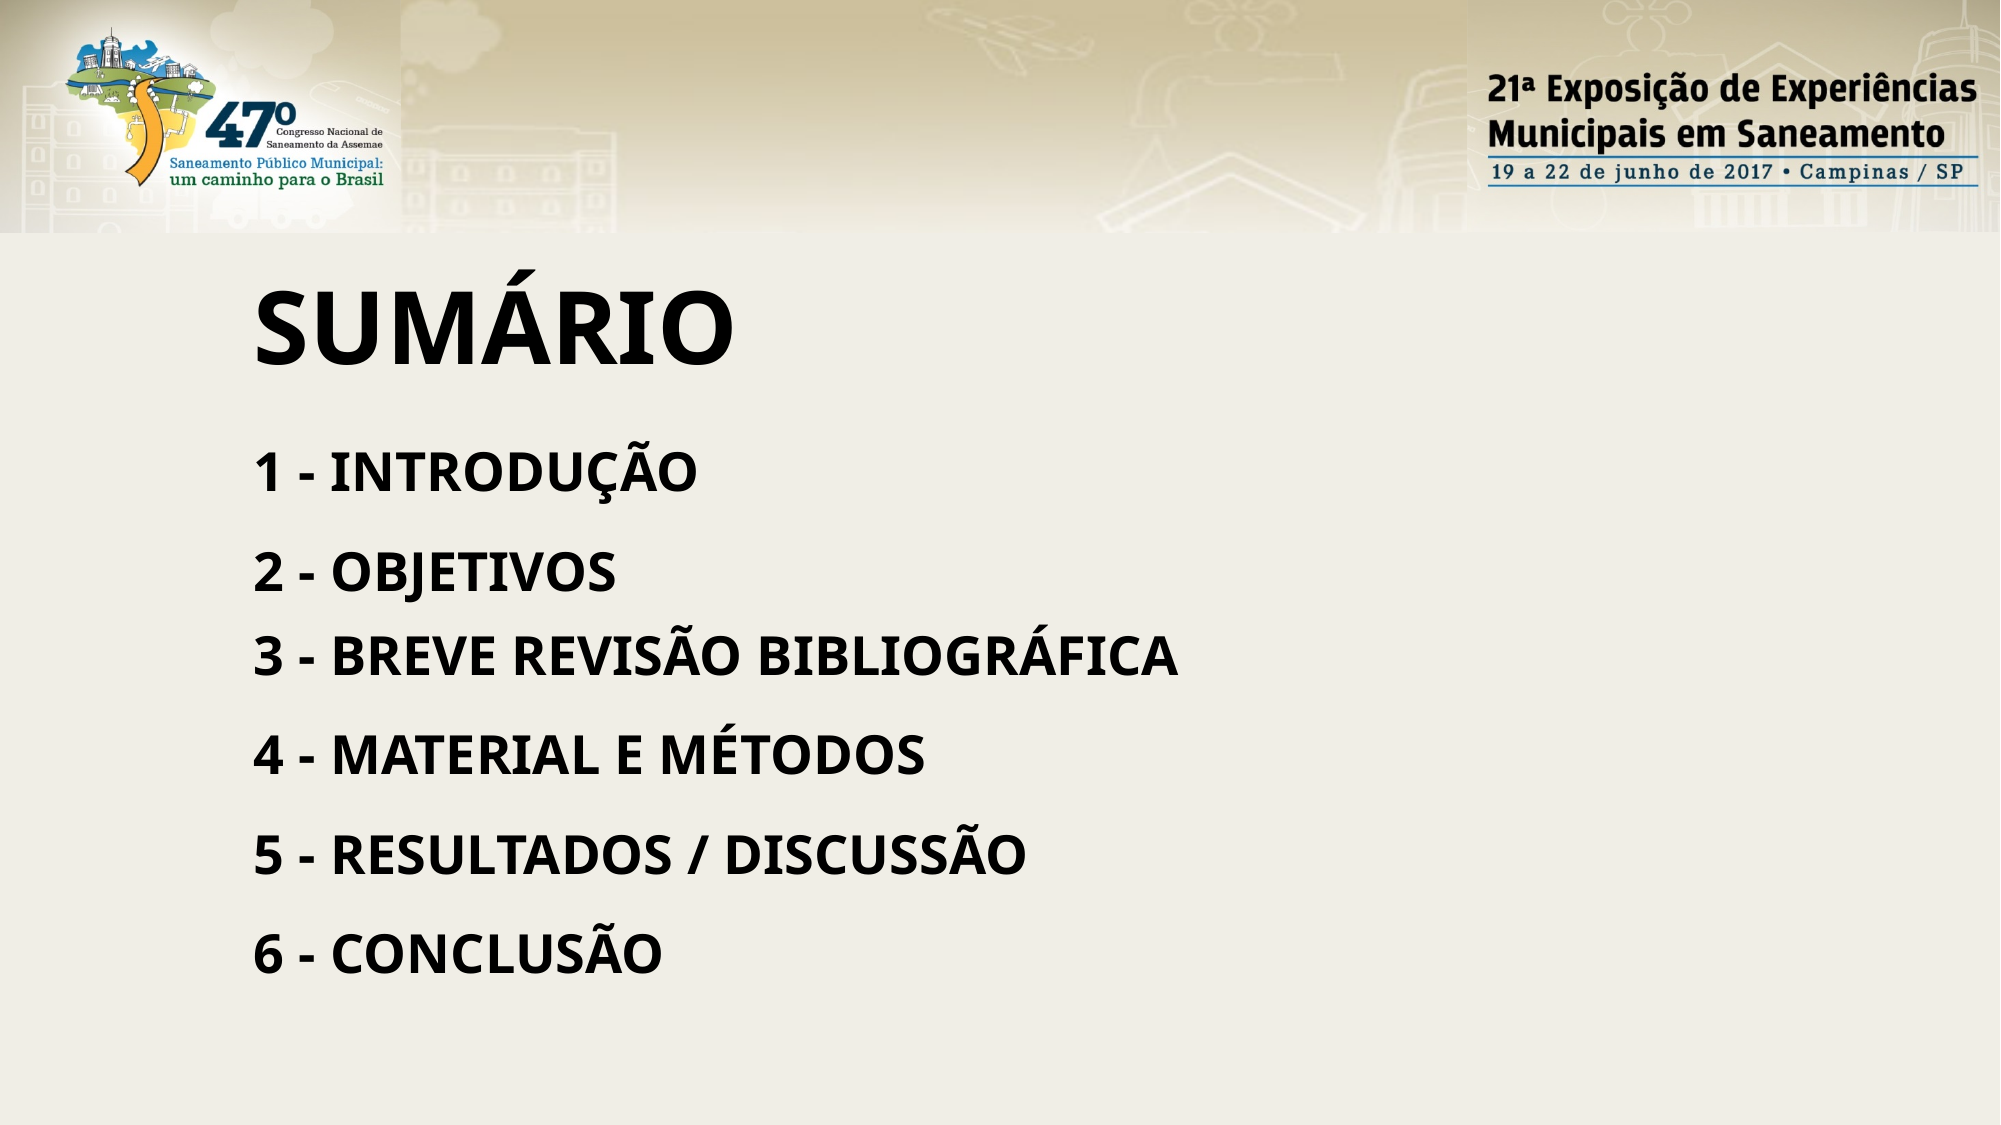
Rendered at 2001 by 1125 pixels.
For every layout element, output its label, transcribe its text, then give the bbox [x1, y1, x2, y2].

picture [0, 0, 2000, 233]
title SUMÁRIO 1 - INTRODUÇÃO 2 - OBJETIVOS 3 - BREVE REVISÃO BIBLIOGRÁFICA 4 - MATERIAL E MÉTODOS 5 - RESULTADOS / DISCUSSÃO 6 - CONCLUSÃO [239, 257, 1739, 995]
